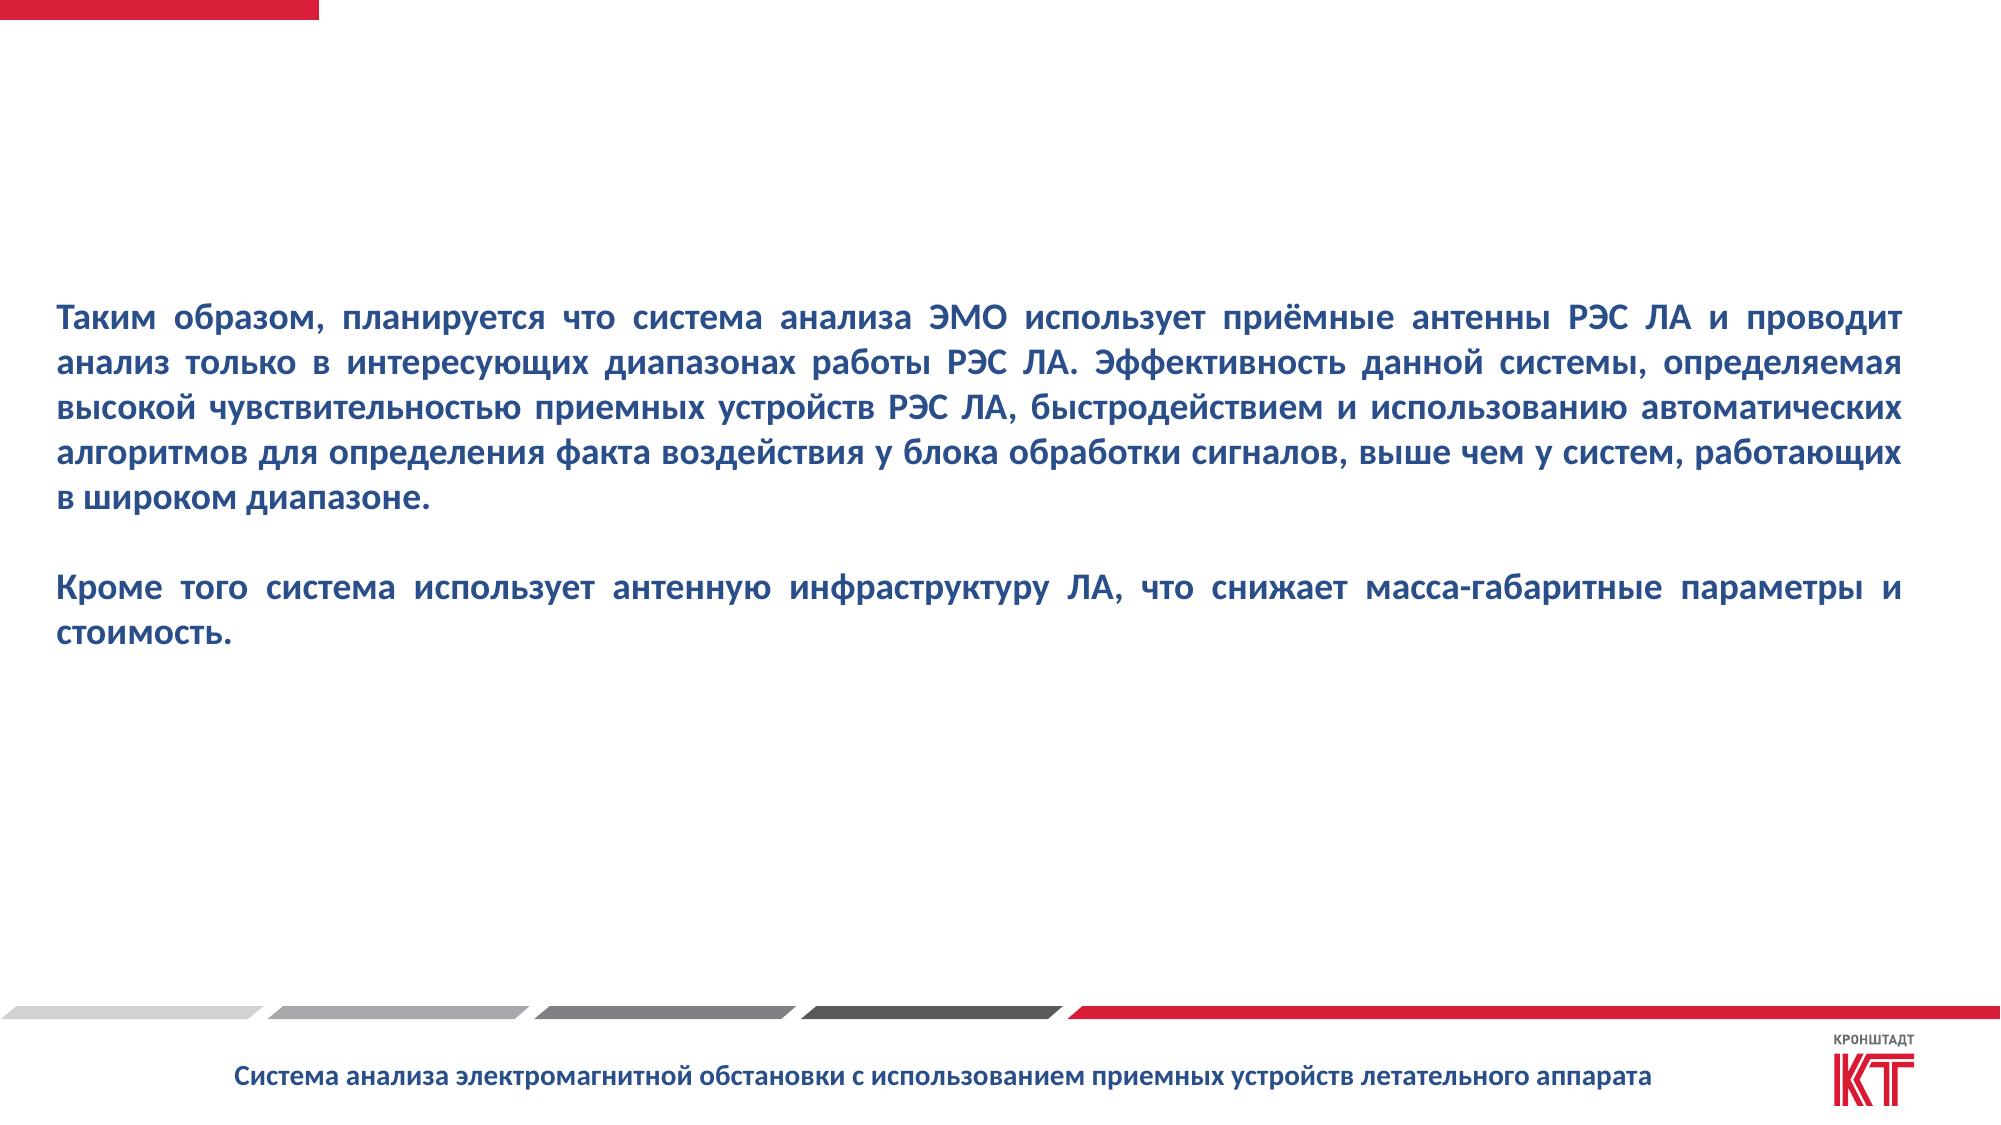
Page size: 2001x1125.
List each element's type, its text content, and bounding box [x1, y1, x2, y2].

text_box Таким образом, планируется что система анализа ЭМО использует приёмные антенны РЭС ЛА и проводит анализ только в интересующих диапазонах работы РЭС ЛА. Эффективность данной системы, определяемая высокой чувствительностью приемных устройств РЭС ЛА, быстродействием и использованию автоматических алгоритмов для определения факта воздействия у блока обработки сигналов, выше чем у систем, работающих в широком диапазоне. Кроме того система использует антенную инфраструктуру ЛА, что снижает масса-габаритные параметры и стоимость. [42, 284, 1918, 742]
text_box Система анализа электромагнитной обстановки с использованием приемных устройств летательного аппарата [42, 1048, 1846, 1100]
